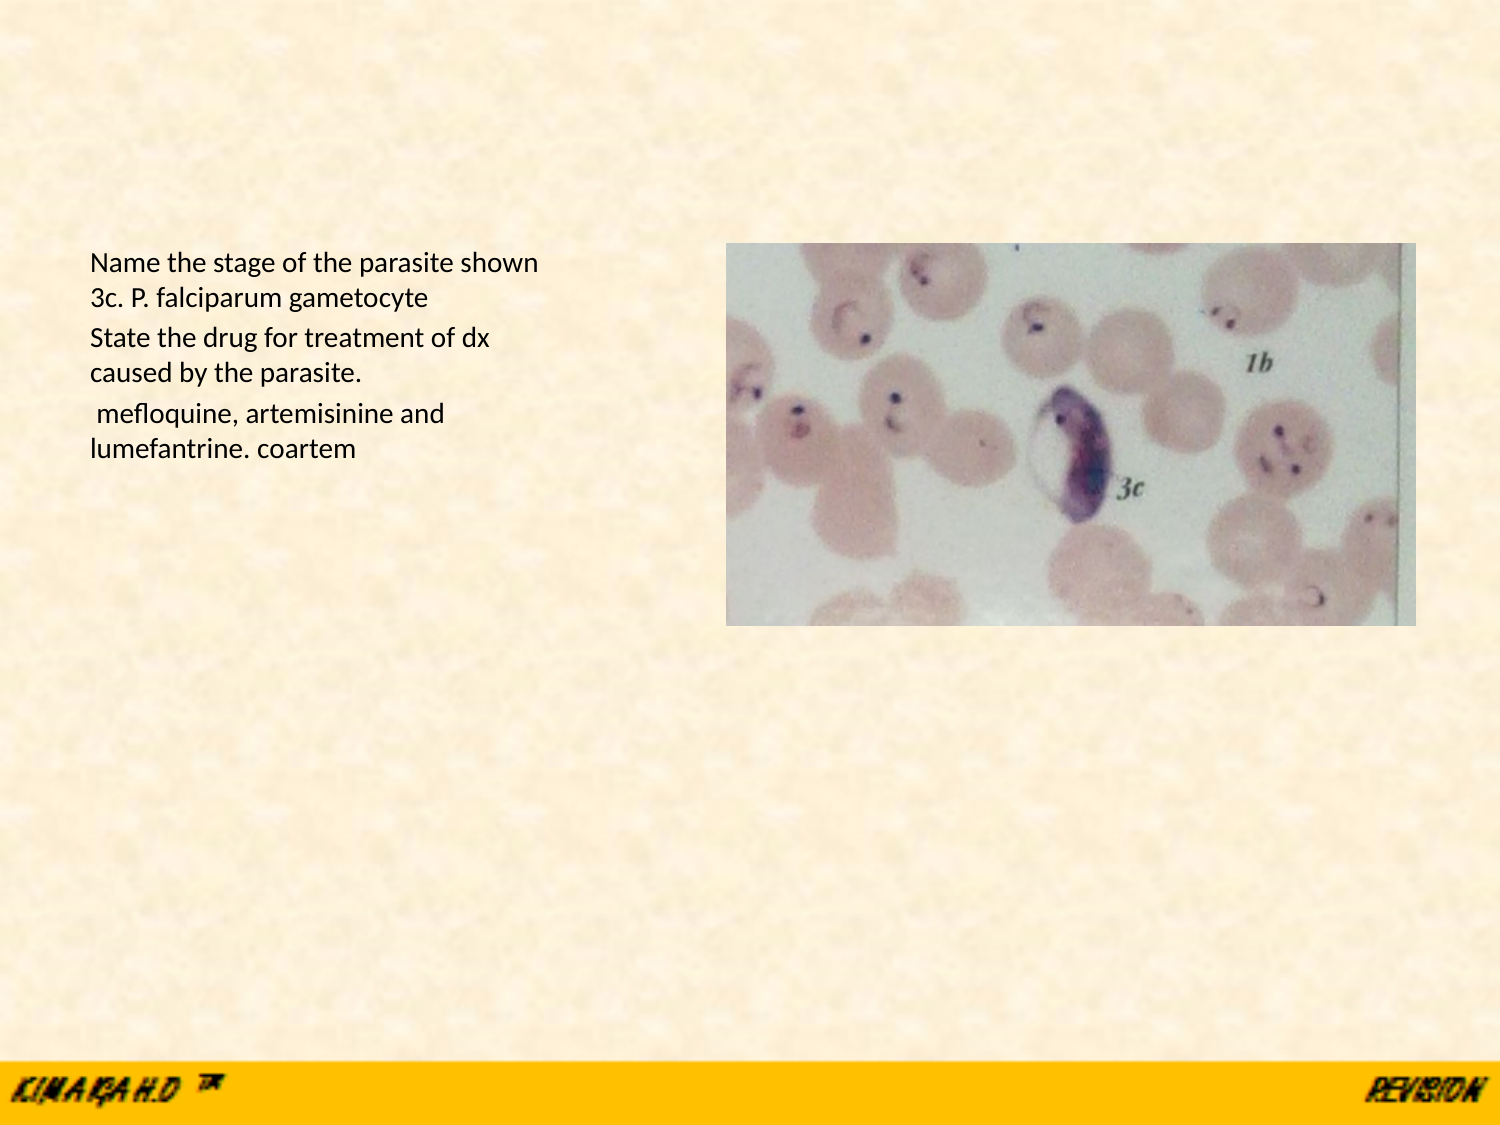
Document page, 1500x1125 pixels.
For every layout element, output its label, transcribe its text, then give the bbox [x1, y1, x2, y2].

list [726, 243, 1417, 626]
picture [0, 0, 1500, 1125]
list Name the stage of the parasite shown 3c. P. falciparum gametocyte State the drug for treatment of dx caused by the parasite. mefloquine, artemisinine and lumefantrine. coartem [75, 235, 569, 1005]
